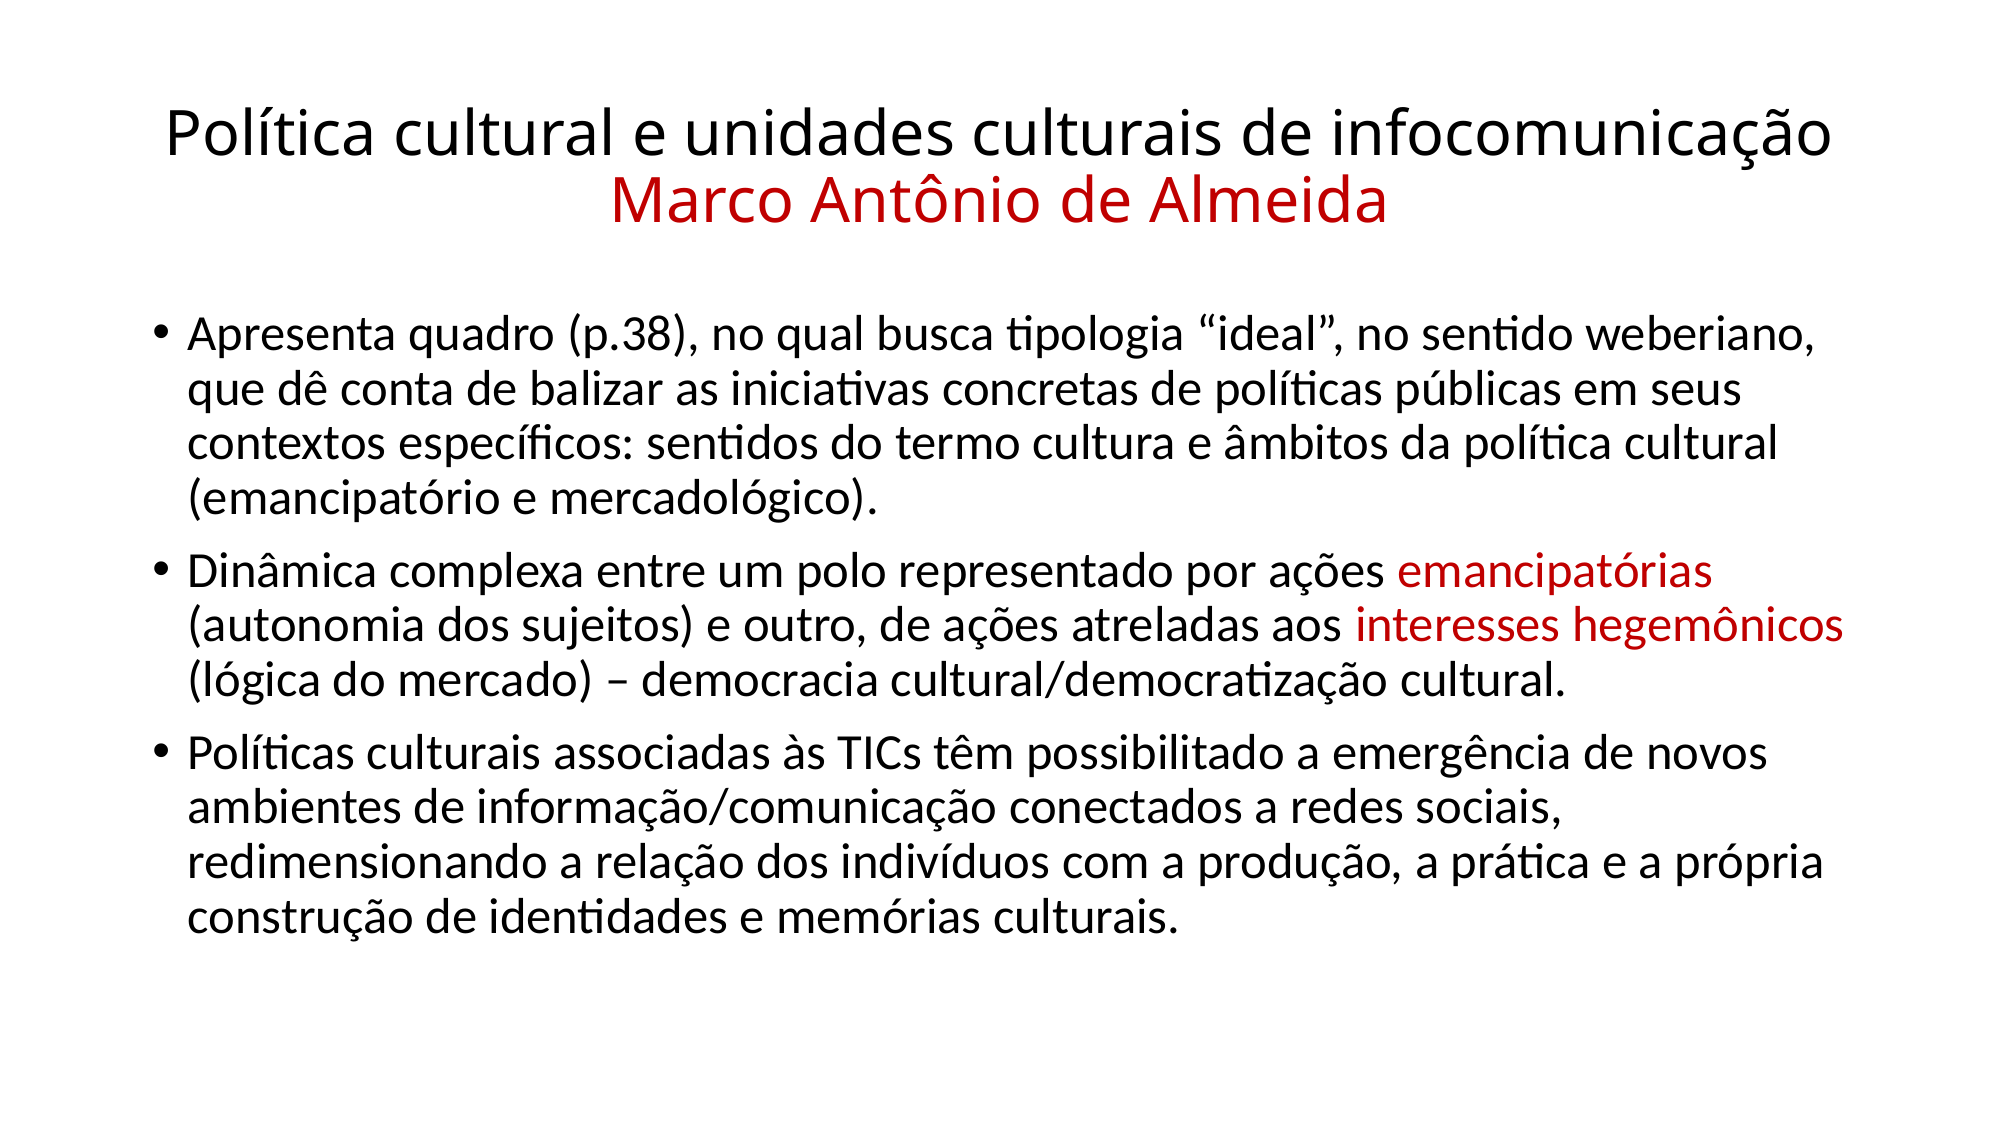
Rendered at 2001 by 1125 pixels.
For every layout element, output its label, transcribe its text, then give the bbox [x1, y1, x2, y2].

title Política cultural e unidades culturais de infocomunicação Marco Antônio de Almeida [137, 59, 1863, 278]
list Apresenta quadro (p.38), no qual busca tipologia “ideal”, no sentido weberiano, que dê conta de balizar as iniciativas concretas de políticas públicas em seus contextos específicos: sentidos do termo cultura e âmbitos da política cultural (emancipatório e mercadológico). Dinâmica complexa entre um polo representado por ações emancipatórias (autonomia dos sujeitos) e outro, de ações atreladas aos interesses hegemônicos (lógica do mercado) – democracia cultural/democratização cultural. Políticas culturais associadas às TICs têm possibilitado a emergência de novos ambientes de informação/comunicação conectados a redes sociais, redimensionando a relação dos indivíduos com a produção, a prática e a própria construção de identidades e memórias culturais. [137, 299, 1863, 1014]
